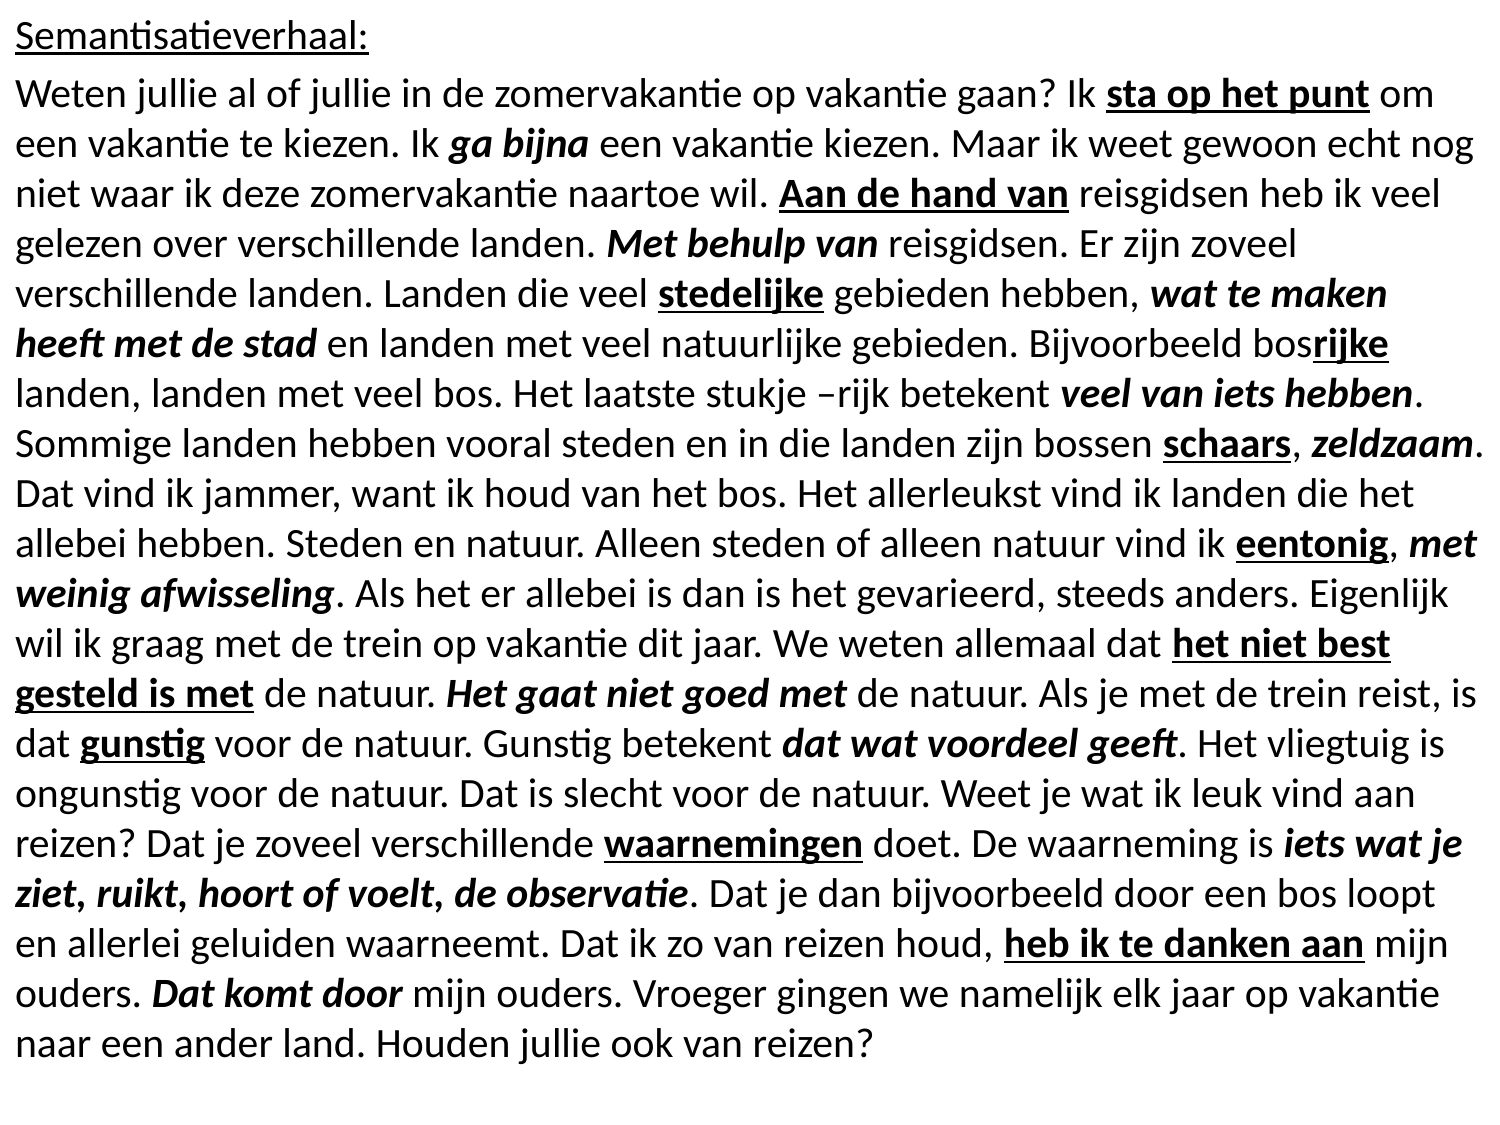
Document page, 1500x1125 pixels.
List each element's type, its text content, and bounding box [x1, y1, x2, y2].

list Semantisatieverhaal: Weten jullie al of jullie in de zomervakantie op vakantie gaan? Ik sta op het punt om een vakantie te kiezen. Ik ga bijna een vakantie kiezen. Maar ik weet gewoon echt nog niet waar ik deze zomervakantie naartoe wil. Aan de hand van reisgidsen heb ik veel gelezen over verschillende landen. Met behulp van reisgidsen. Er zijn zoveel verschillende landen. Landen die veel stedelijke gebieden hebben, wat te maken heeft met de stad en landen met veel natuurlijke gebieden. Bijvoorbeeld bosrijke landen, landen met veel bos. Het laatste stukje –rijk betekent veel van iets hebben. Sommige landen hebben vooral steden en in die landen zijn bossen schaars, zeldzaam. Dat vind ik jammer, want ik houd van het bos. Het allerleukst vind ik landen die het allebei hebben. Steden en natuur. Alleen steden of alleen natuur vind ik eentonig, met weinig afwisseling. Als het er allebei is dan is het gevarieerd, steeds anders. Eigenlijk wil ik graag met de trein op vakantie dit jaar. We weten allemaal dat het niet best gesteld is met de natuur. Het gaat niet goed met de natuur. Als je met de trein reist, is dat gunstig voor de natuur. Gunstig betekent dat wat voordeel geeft. Het vliegtuig is ongunstig voor de natuur. Dat is slecht voor de natuur. Weet je wat ik leuk vind aan reizen? Dat je zoveel verschillende waarnemingen doet. De waarneming is iets wat je ziet, ruikt, hoort of voelt, de observatie. Dat je dan bijvoorbeeld door een bos loopt en allerlei geluiden waarneemt. Dat ik zo van reizen houd, heb ik te danken aan mijn ouders. Dat komt door mijn ouders. Vroeger gingen we namelijk elk jaar op vakantie naar een ander land. Houden jullie ook van reizen? [0, 0, 1500, 1125]
